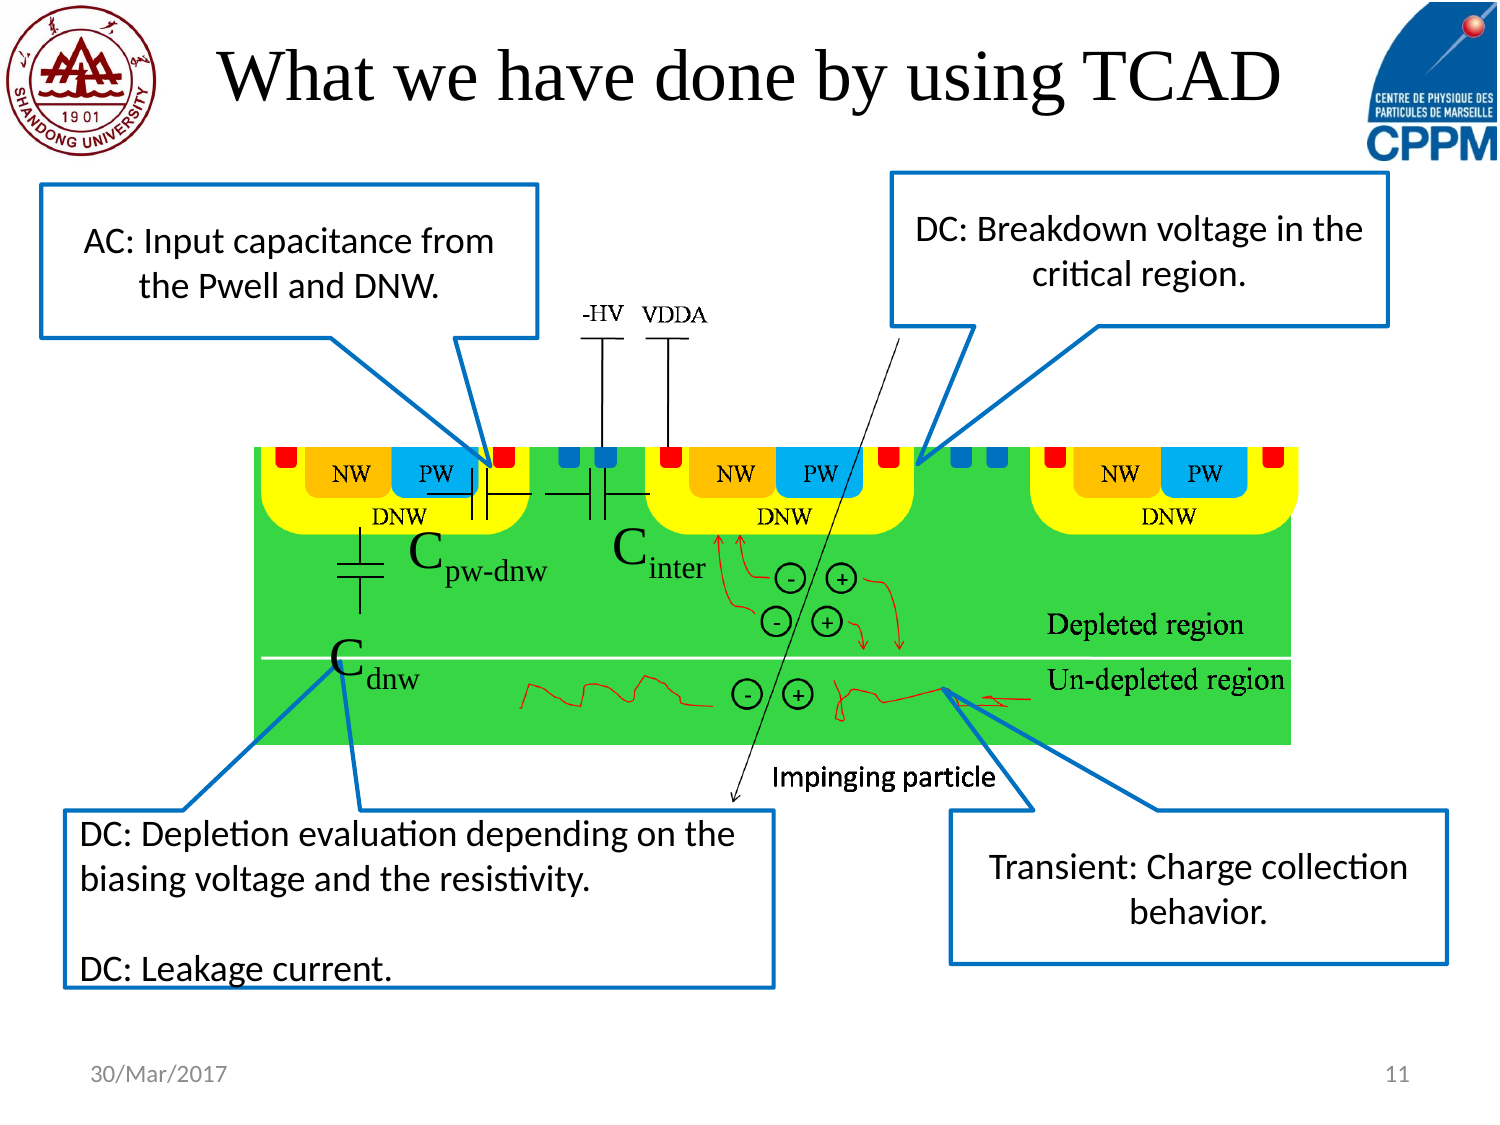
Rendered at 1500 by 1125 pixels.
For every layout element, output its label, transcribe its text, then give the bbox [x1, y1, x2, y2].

slide_number 11 [1074, 1042, 1425, 1103]
text_box Transient: Charge collection behavior. [948, 808, 1450, 967]
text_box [418, 467, 538, 551]
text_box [544, 467, 727, 585]
title What we have done by using TCAD [165, 19, 1362, 124]
slide_number 30/Mar/2017 [75, 1042, 425, 1103]
text_box DC: Breakdown voltage in the critical region. [889, 170, 1390, 329]
picture [253, 290, 1303, 811]
text_box DC: Depletion evaluation depending on the biasing voltage and the resistivity. DC: Leakage current. [62, 745, 776, 990]
text_box AC: Input capacitance from the Pwell and DNW. [39, 182, 540, 341]
picture [1367, 1, 1498, 162]
picture [0, 0, 162, 162]
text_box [336, 526, 408, 658]
